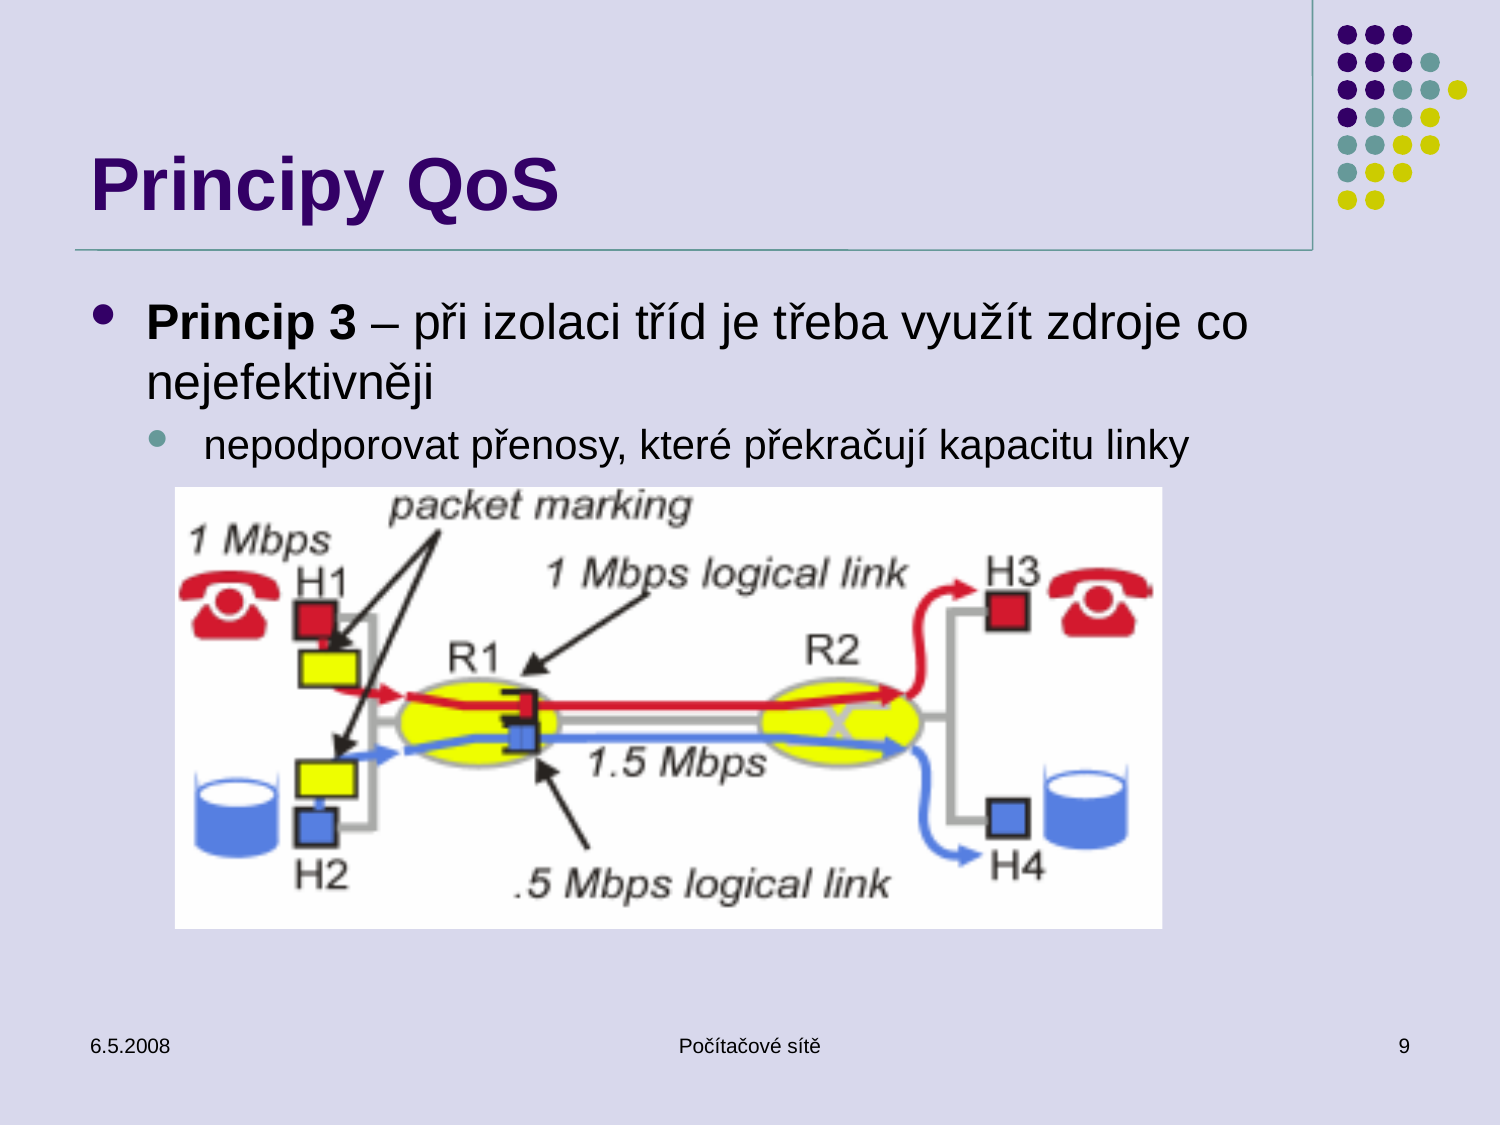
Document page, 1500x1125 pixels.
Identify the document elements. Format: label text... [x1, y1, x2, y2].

picture [174, 487, 1163, 930]
slide_number 9 [1074, 1025, 1425, 1100]
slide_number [75, 1025, 425, 1100]
title Principy QoS [75, 20, 1313, 233]
list Princip 3 – při izolaci tříd je třeba využít zdroje co nejefektivněji nepodporovat přenosy, které překračují kapacitu linky [75, 282, 1425, 513]
footer Počítačové sítě [512, 1025, 988, 1100]
